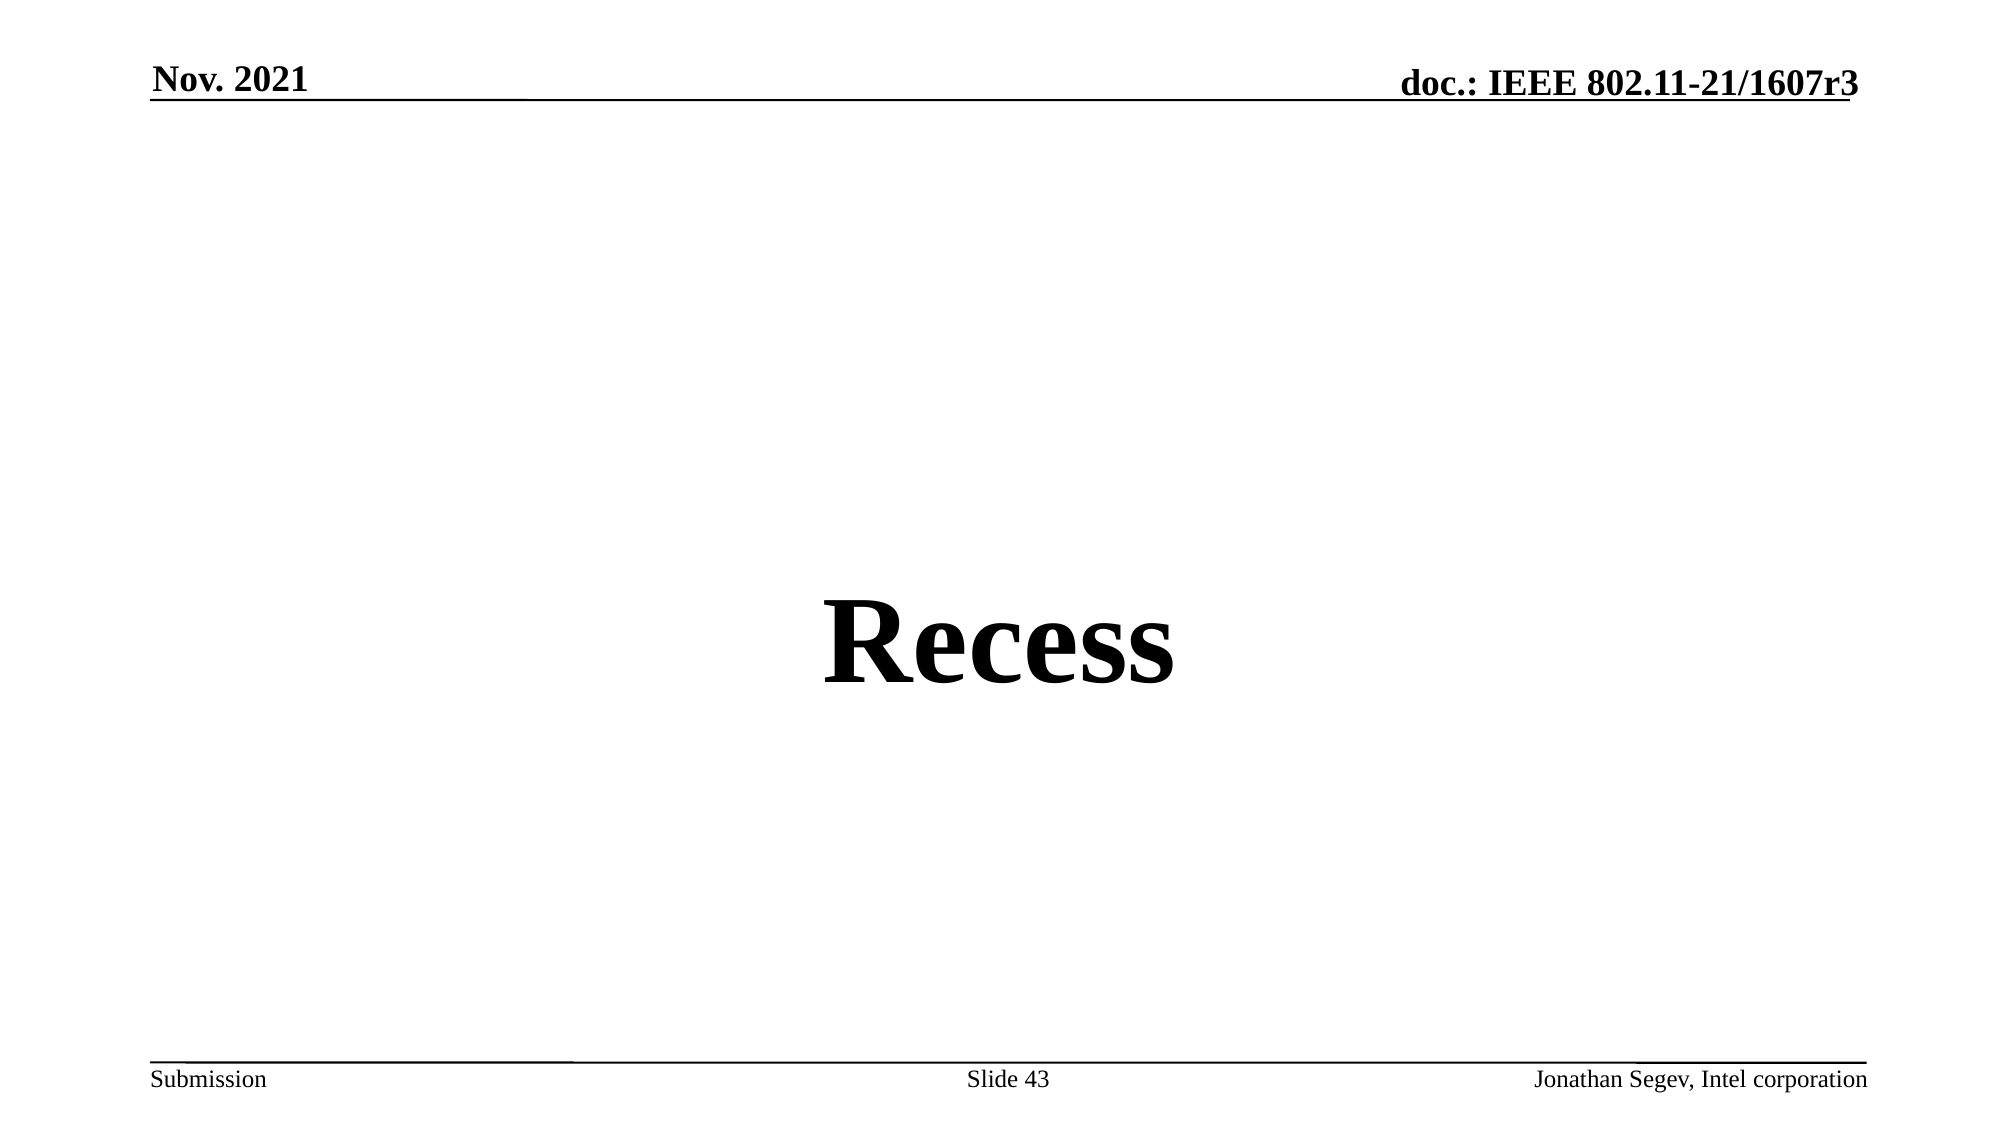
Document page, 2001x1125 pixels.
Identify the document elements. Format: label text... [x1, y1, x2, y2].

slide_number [152, 54, 563, 100]
footer Jonathan Segev, Intel corporation [1171, 1061, 1869, 1093]
list Recess [149, 324, 1850, 1000]
slide_number Slide 43 [950, 1061, 1067, 1123]
